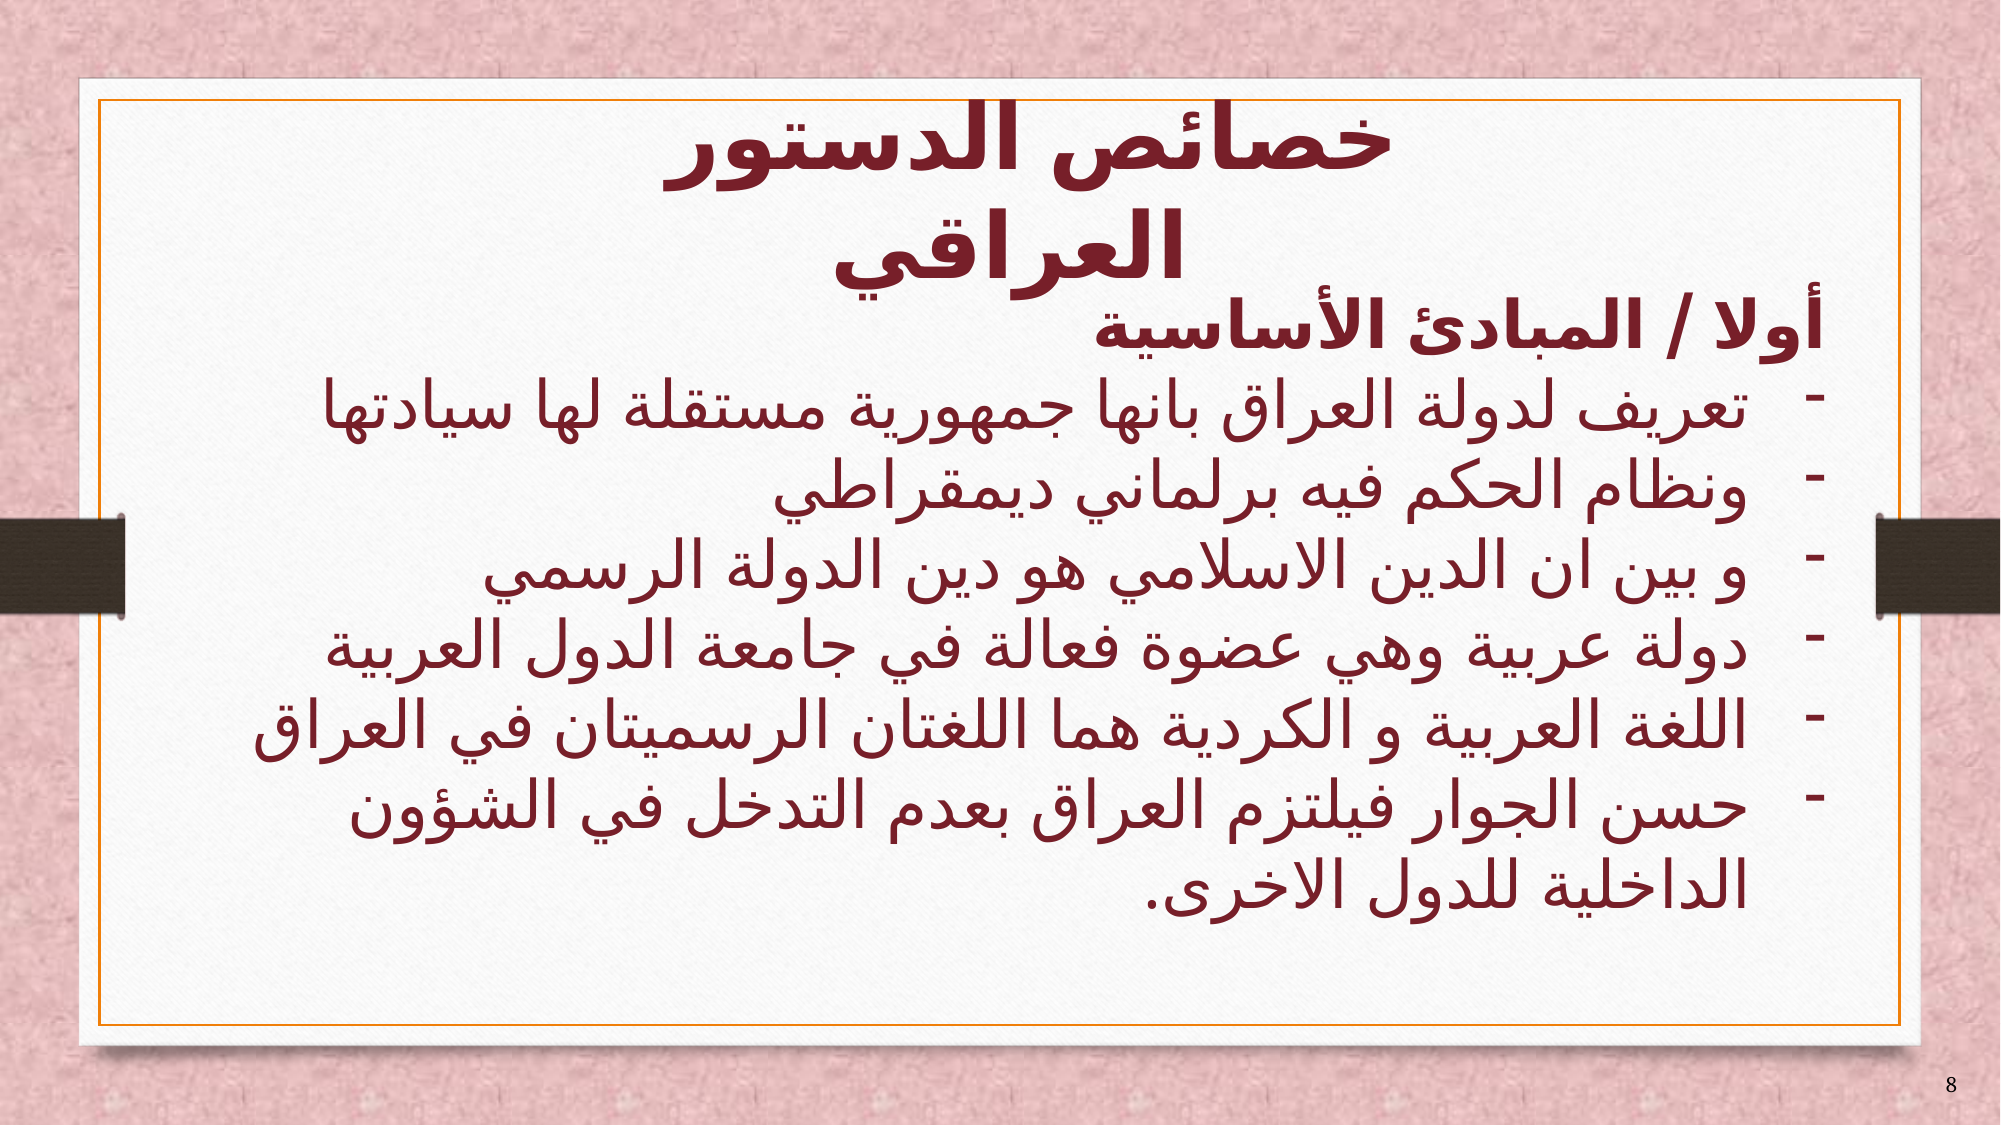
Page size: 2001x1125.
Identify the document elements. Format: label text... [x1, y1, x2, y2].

title خصائص الدستور العراقي [470, 144, 1573, 194]
slide_number 8 [1505, 1046, 1973, 1125]
text_box أولا / المبادئ الأساسية تعريف لدولة العراق بانها جمهورية مستقلة لها سيادتها ونظام الحكم فيه برلماني ديمقراطي و بين ان الدين الاسلامي هو دين الدولة الرسمي دولة عربية وهي عضوة فعالة في جامعة الدول العربية اللغة العربية و الكردية هما اللغتان الرسميتان في العراق حسن الجوار فيلتزم العراق بعدم التدخل في الشؤون الداخلية للدول الاخرى. [156, 194, 1842, 930]
picture [0, 0, 2001, 1125]
